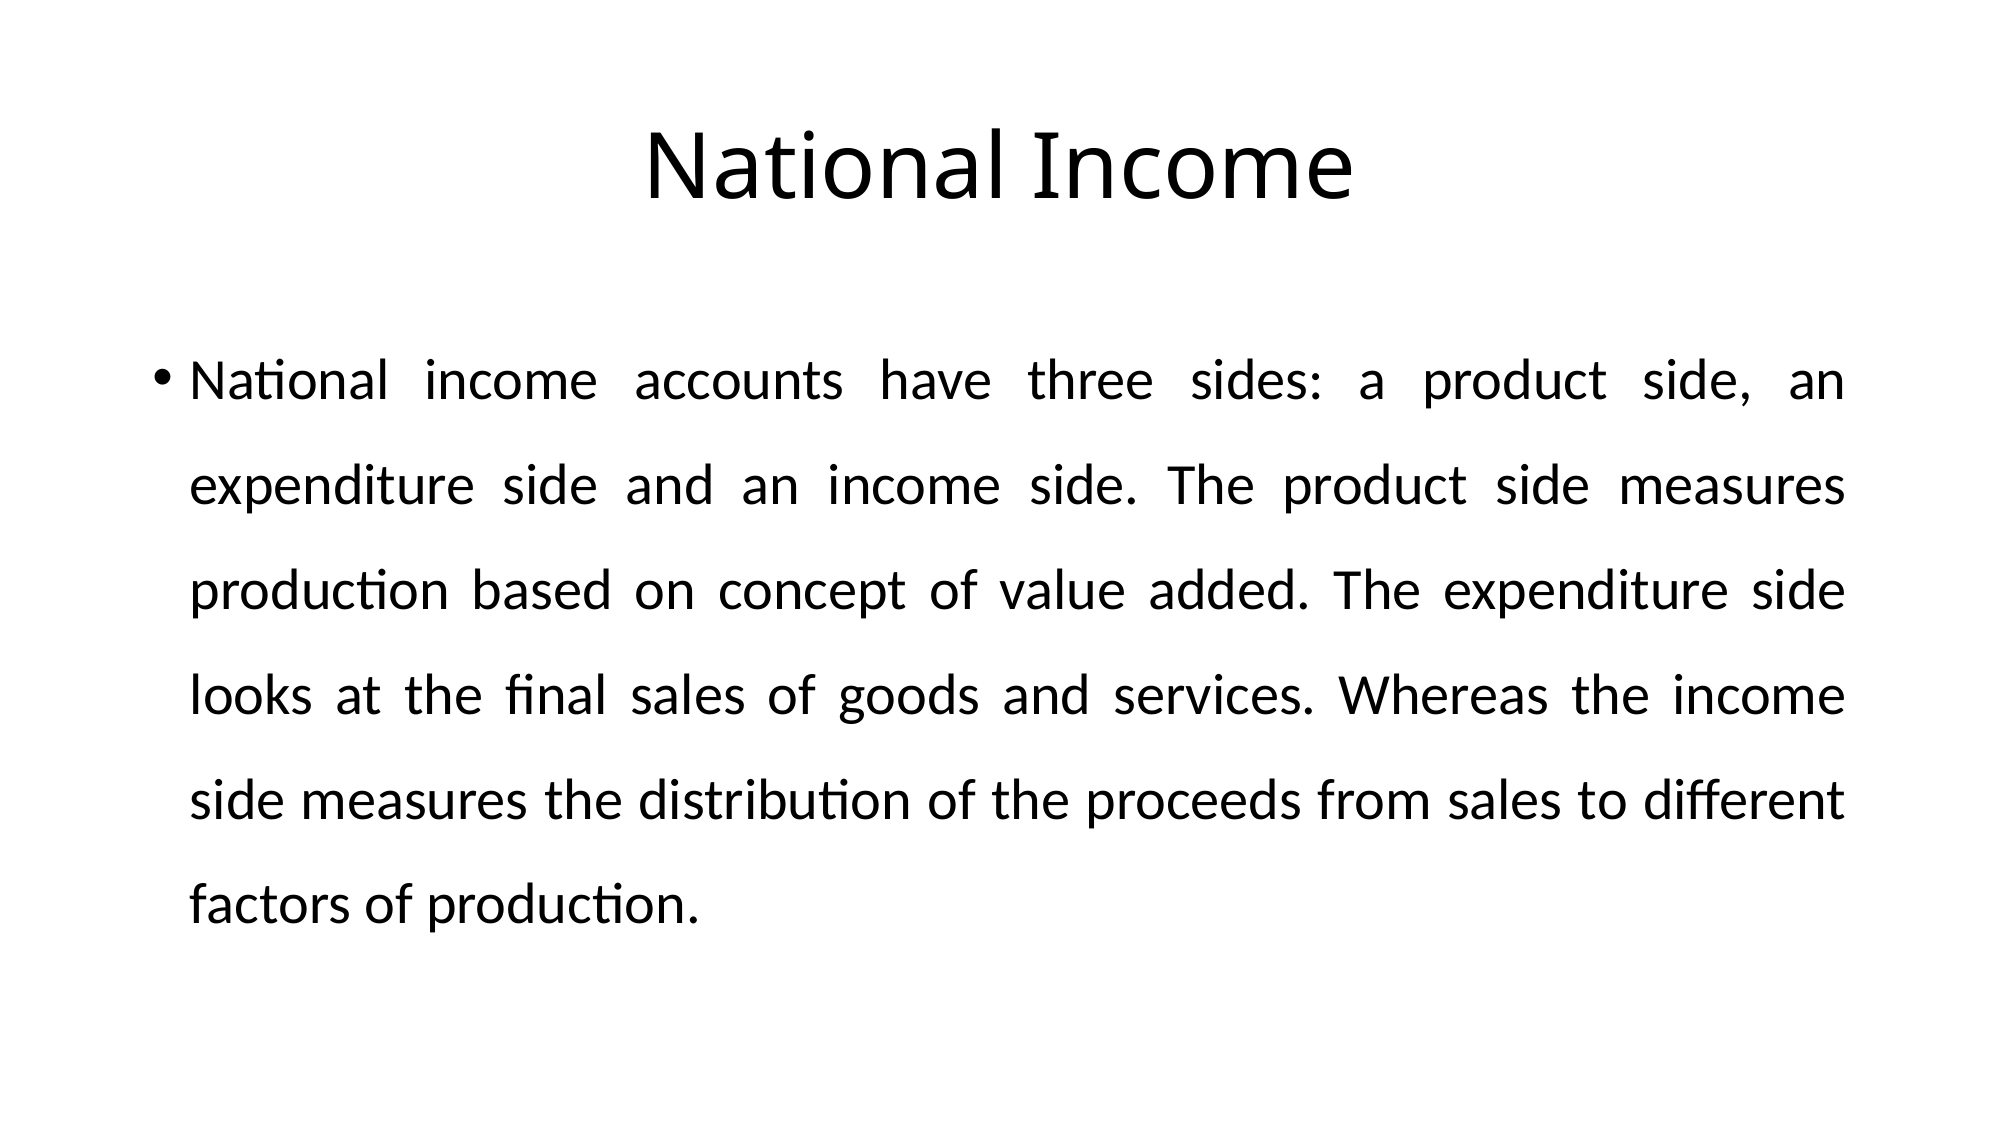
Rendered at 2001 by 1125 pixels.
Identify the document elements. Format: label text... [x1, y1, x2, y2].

list National income accounts have three sides: a product side, an expenditure side and an income side. The product side measures production based on concept of value added. The expenditure side looks at the final sales of goods and services. Whereas the income side measures the distribution of the proceeds from sales to different factors of production. [137, 299, 1863, 1014]
title National Income [137, 59, 1863, 278]
